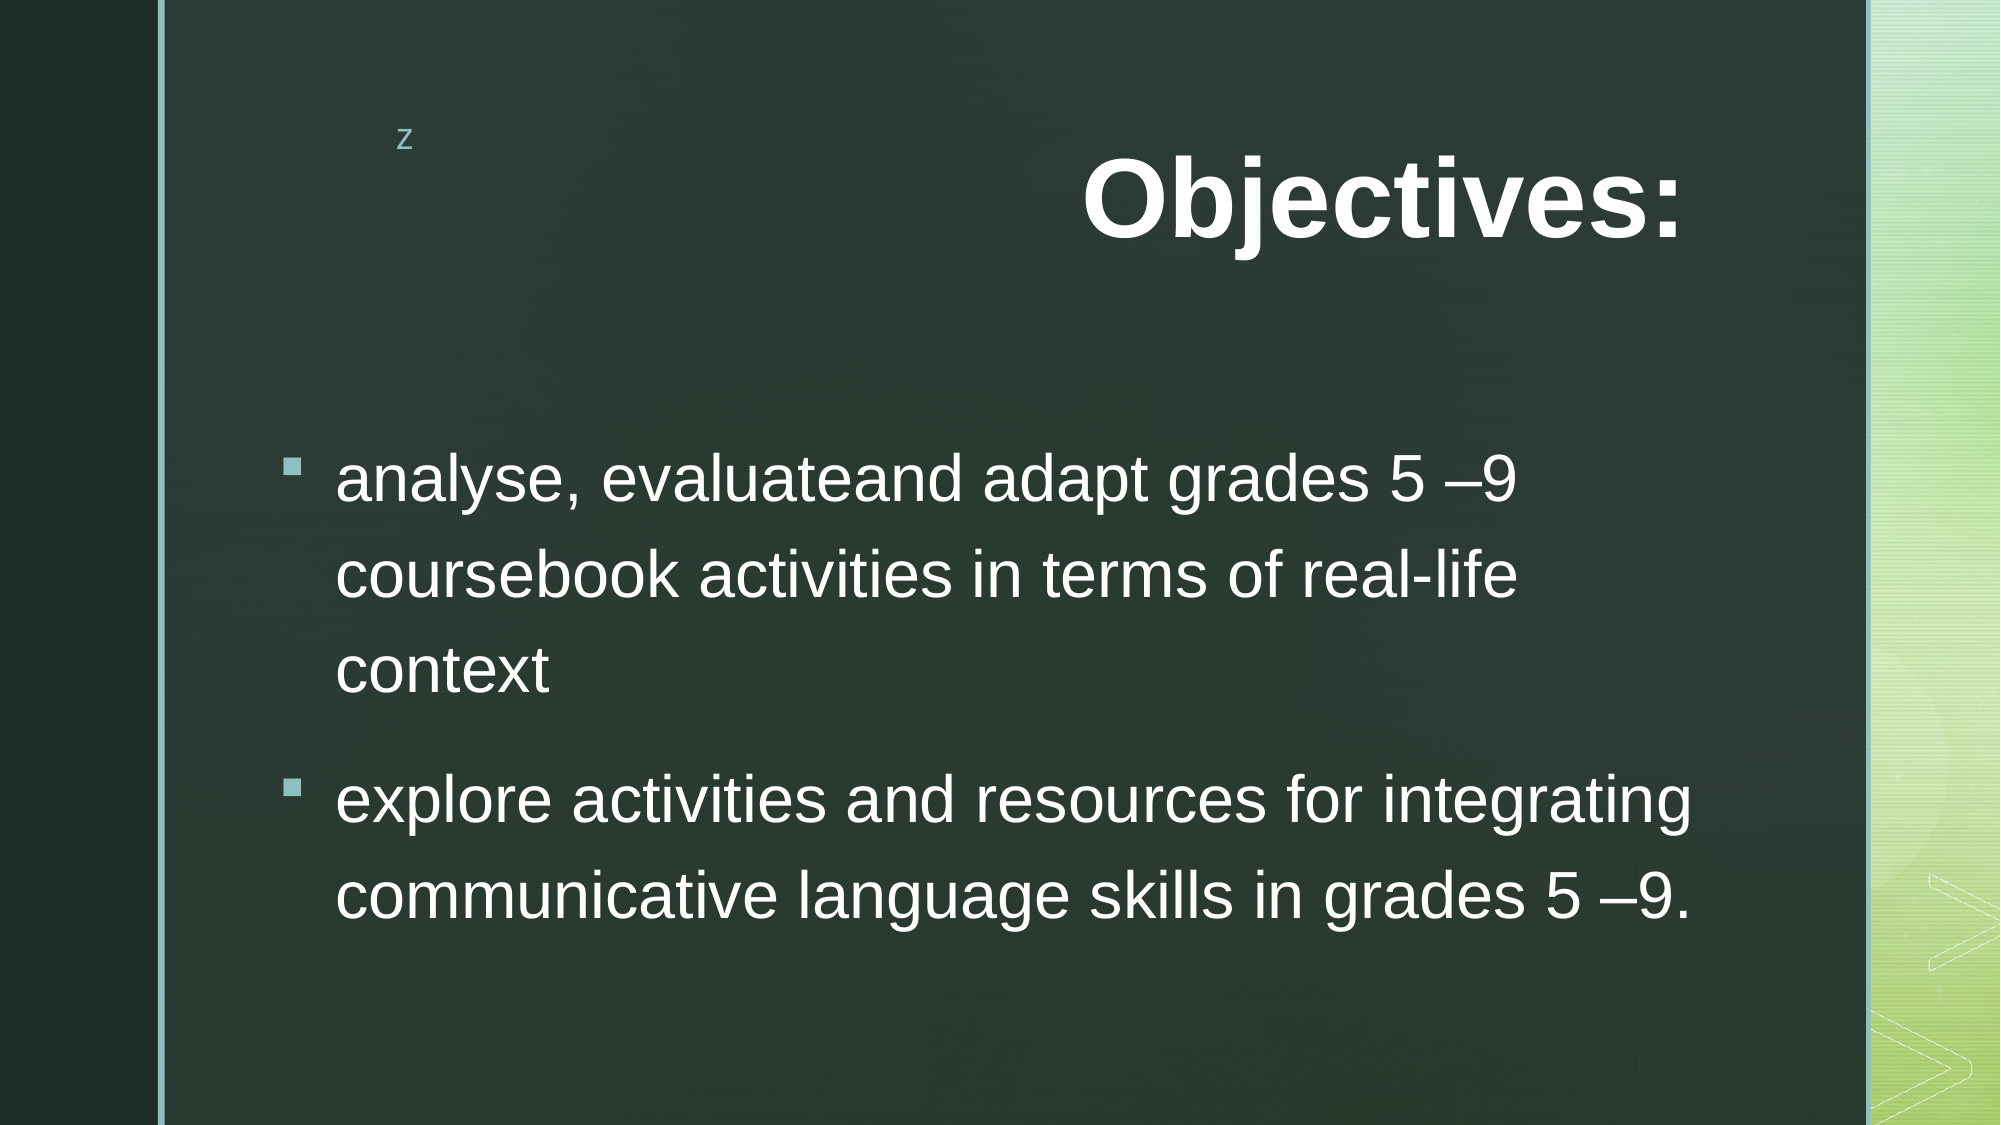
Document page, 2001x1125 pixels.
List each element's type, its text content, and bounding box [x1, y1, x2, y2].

title Objectives: [428, 132, 1734, 310]
list analyse, evaluateand adapt grades 5 –9 coursebook activities in terms of real-life context explore activities and resources for integrating communicative language skills in grades 5 –9. [263, 357, 1734, 993]
picture [1871, 0, 2001, 1125]
